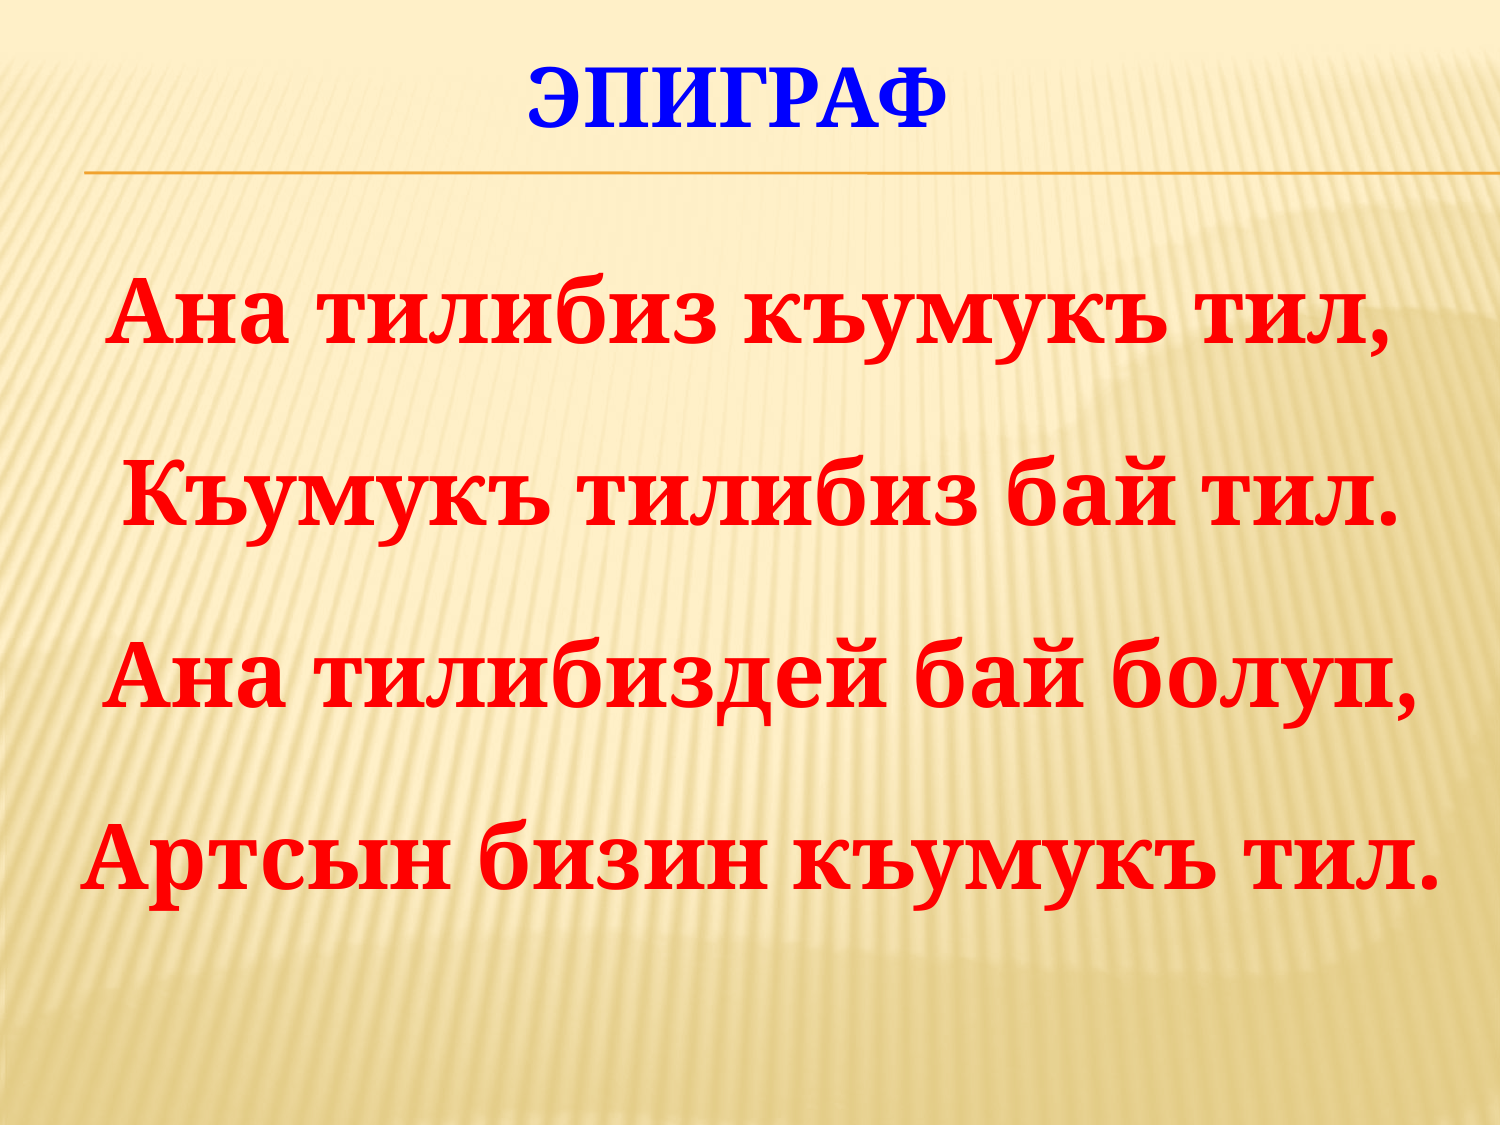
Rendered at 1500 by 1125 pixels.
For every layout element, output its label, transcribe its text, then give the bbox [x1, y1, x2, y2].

list Ана тилибиз къумукъ тил, Къумукъ тилибиз бай тил. Ана тилибиздей бай болуп, Артсын бизин къумукъ тил. [24, 99, 1500, 925]
title Эпиграф [50, 75, 1425, 99]
